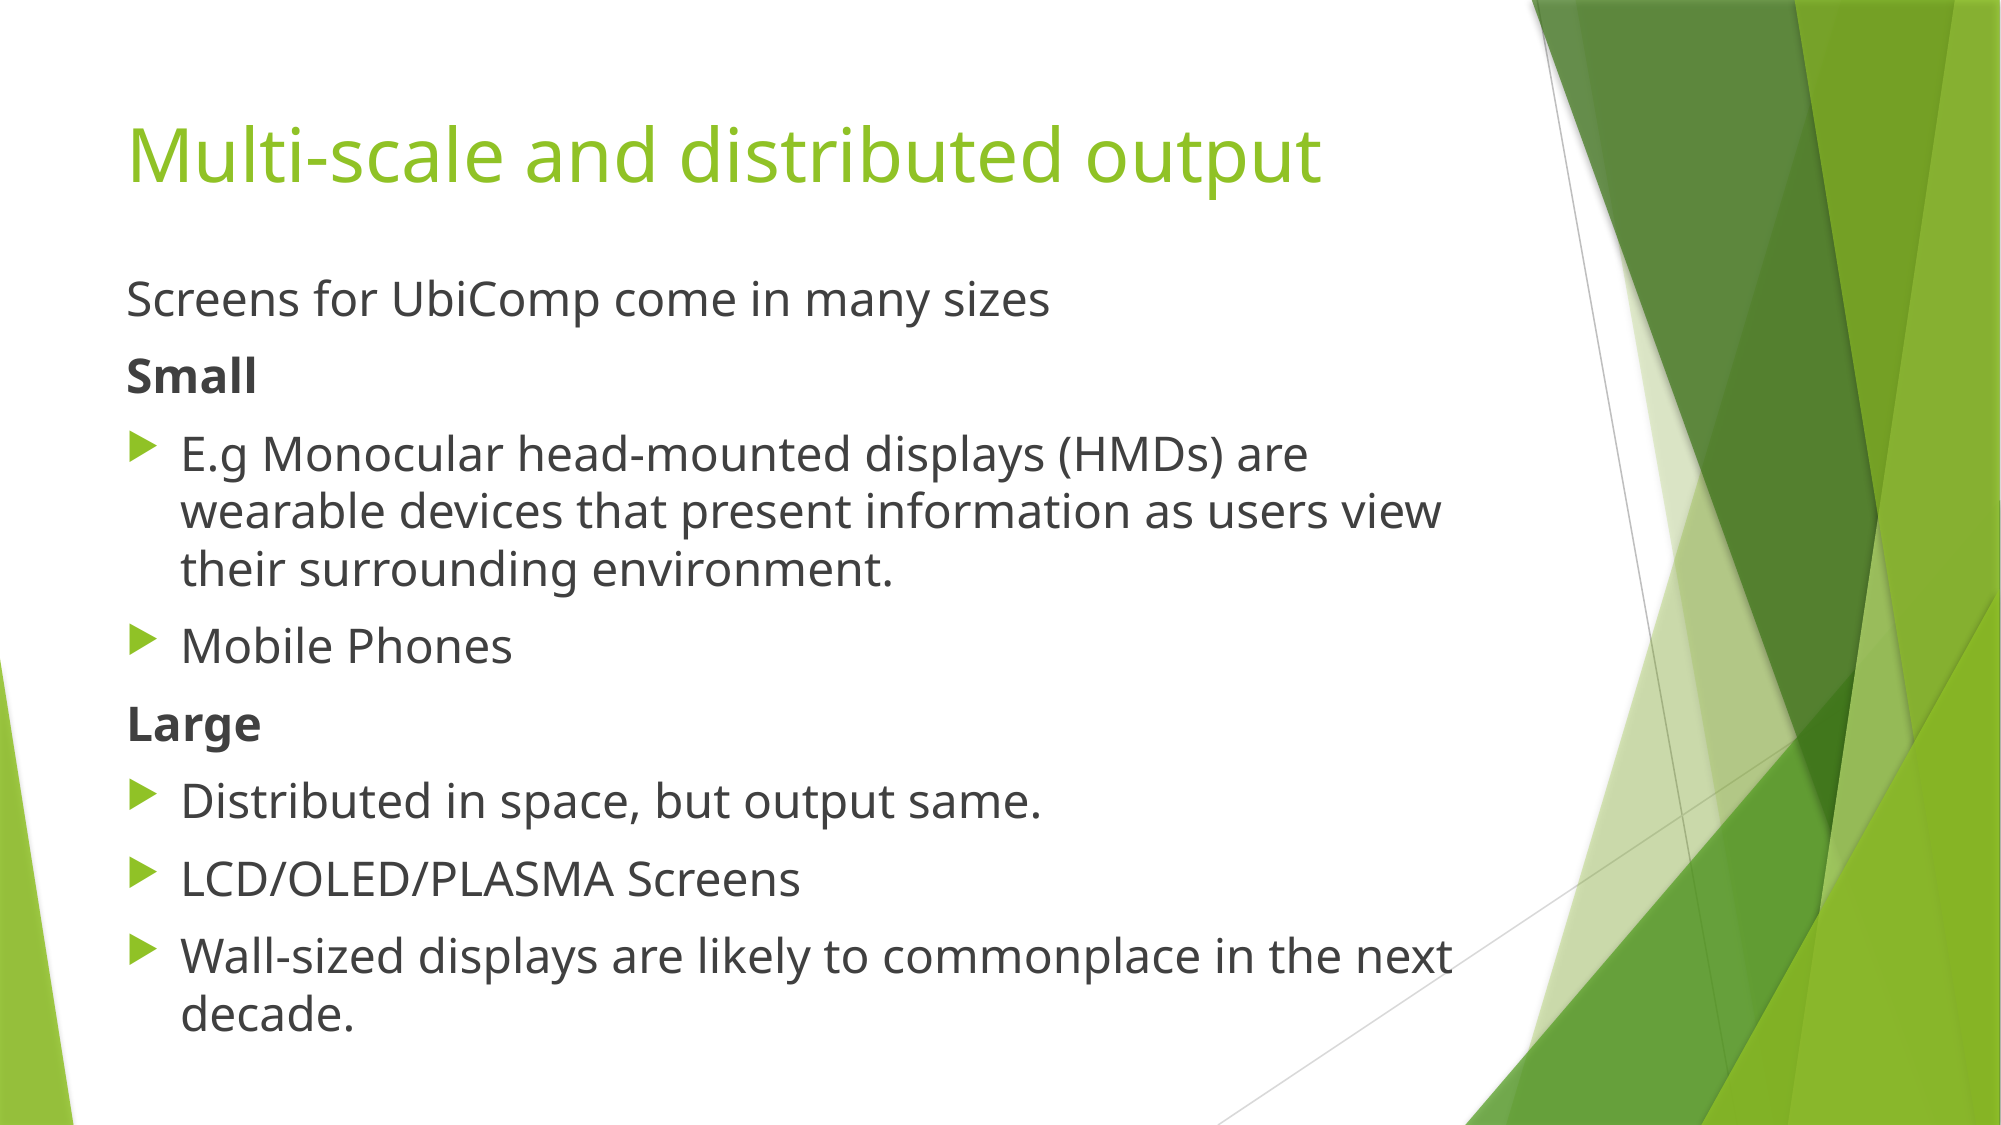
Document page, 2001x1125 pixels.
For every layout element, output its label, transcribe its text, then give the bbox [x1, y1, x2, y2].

list Screens for UbiComp come in many sizes Small E.g Monocular head-mounted displays (HMDs) are wearable devices that present information as users view their surrounding environment. Mobile Phones Large Distributed in space, but output same. LCD/OLED/PLASMA Screens Wall-sized displays are likely to commonplace in the next decade. [111, 260, 1522, 1054]
title Multi-scale and distributed output [111, 99, 1522, 260]
